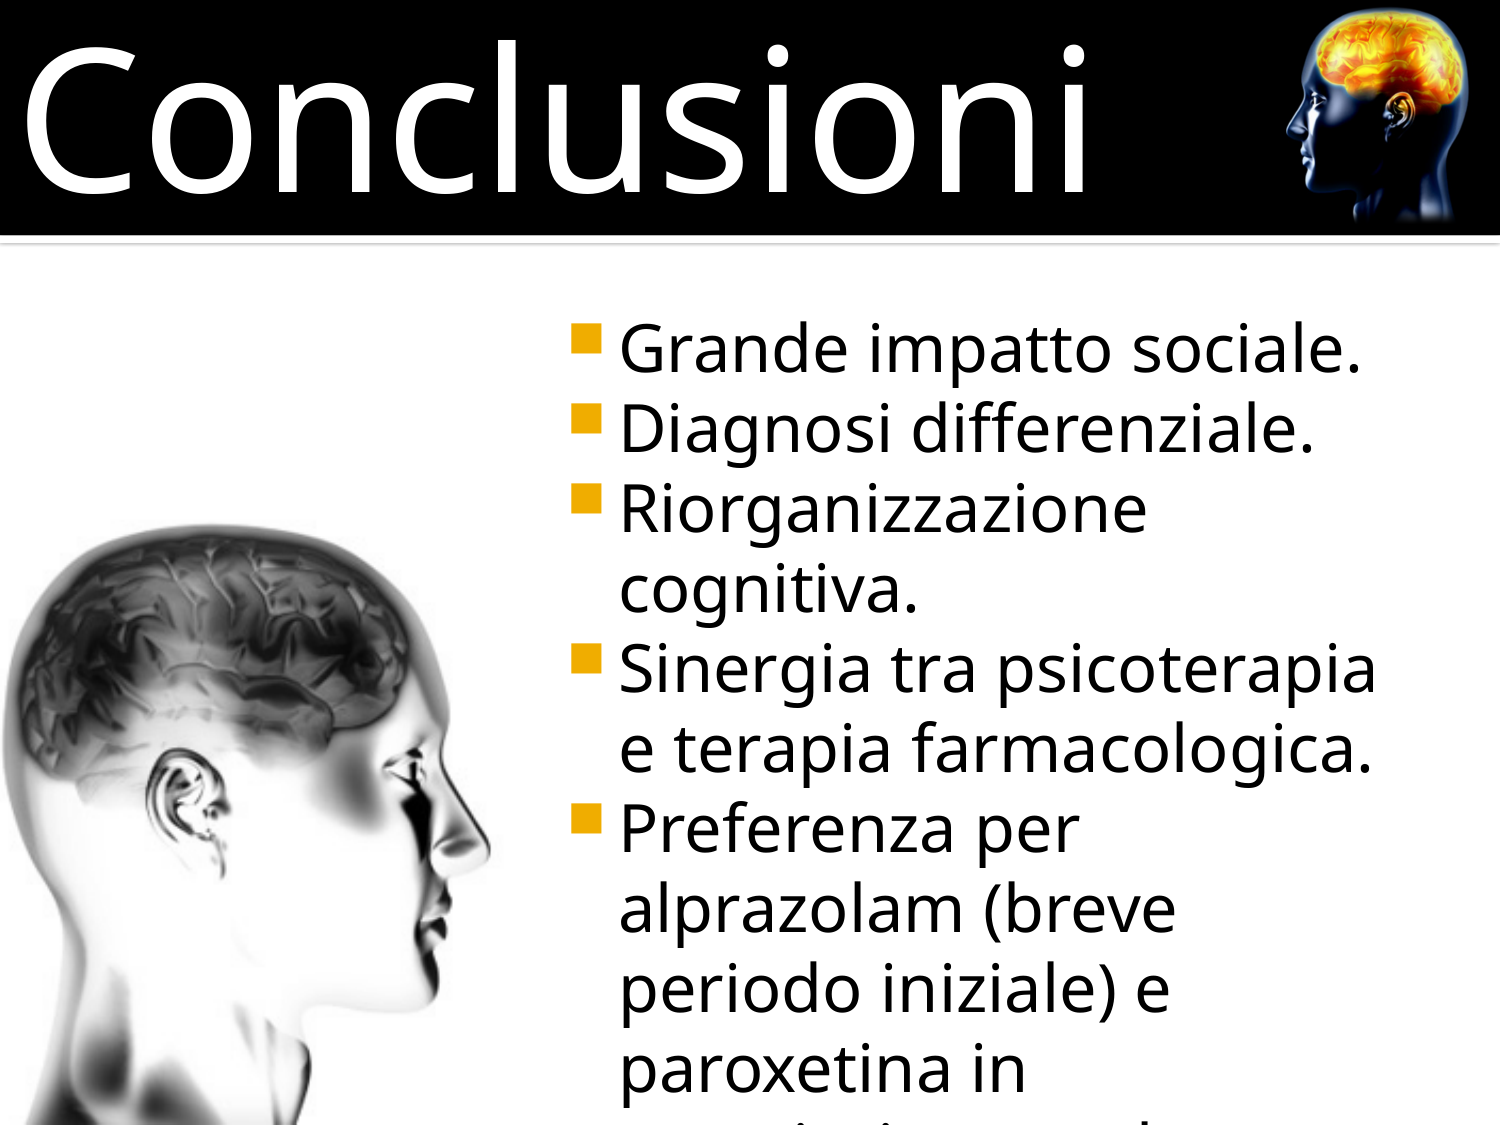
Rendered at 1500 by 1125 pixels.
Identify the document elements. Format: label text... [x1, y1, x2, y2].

picture [1262, 0, 1500, 225]
title Conclusioni [0, 0, 1260, 225]
list Grande impatto sociale. Diagnosi differenziale. Riorganizzazione cognitiva. Sinergia tra psicoterapia e terapia farmacologica. Preferenza per alprazolam (breve periodo iniziale) e paroxetina in associazione tra loro. [537, 291, 1425, 1050]
picture [0, 504, 513, 1125]
